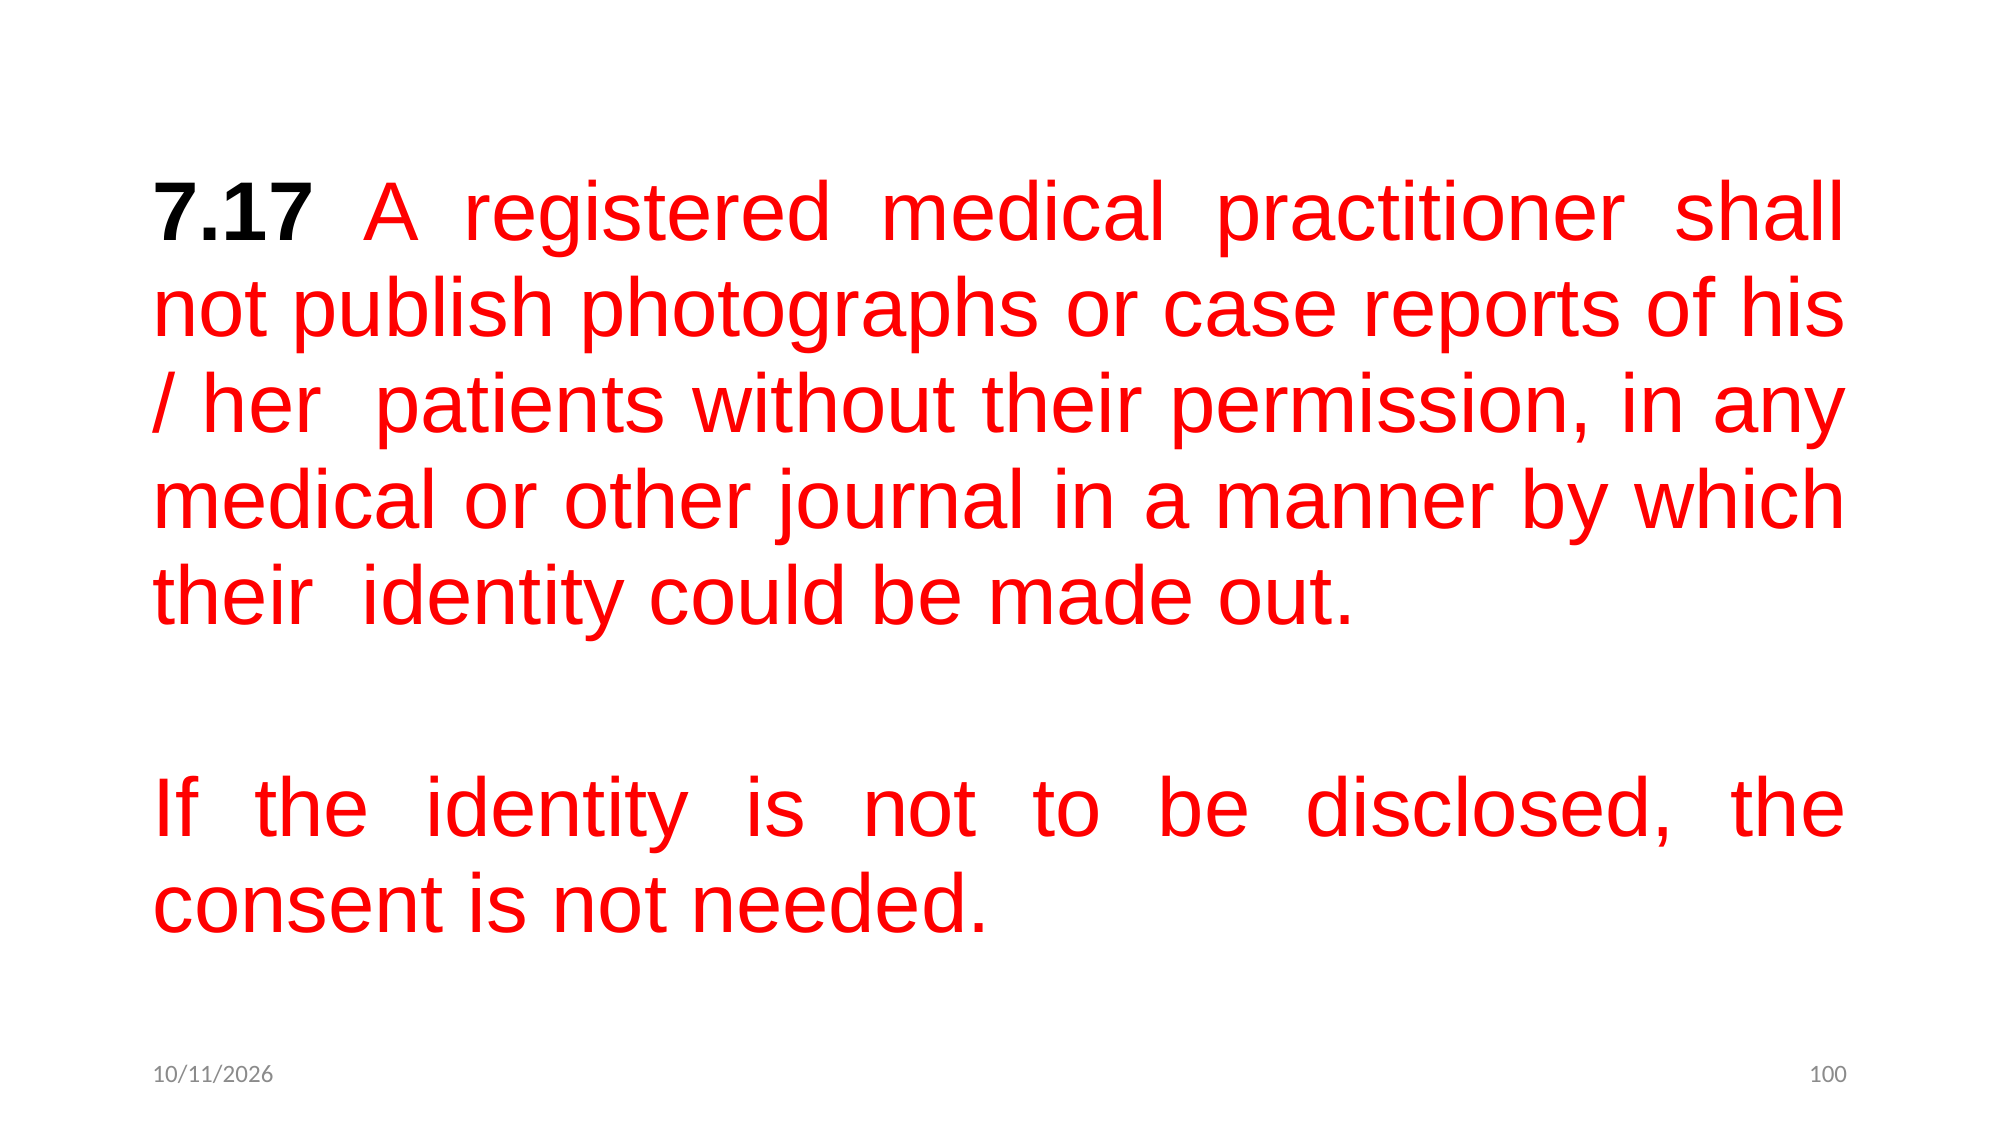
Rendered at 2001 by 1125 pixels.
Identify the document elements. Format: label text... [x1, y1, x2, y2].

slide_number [137, 1042, 588, 1103]
list 7.17 A registered medical practitioner shall not publish photographs or case reports of his / her patients without their permission, in any medical or other journal in a manner by which their identity could be made out. If the identity is not to be disclosed, the consent is not needed. [137, 76, 1863, 1014]
slide_number 100 [1412, 1042, 1863, 1103]
